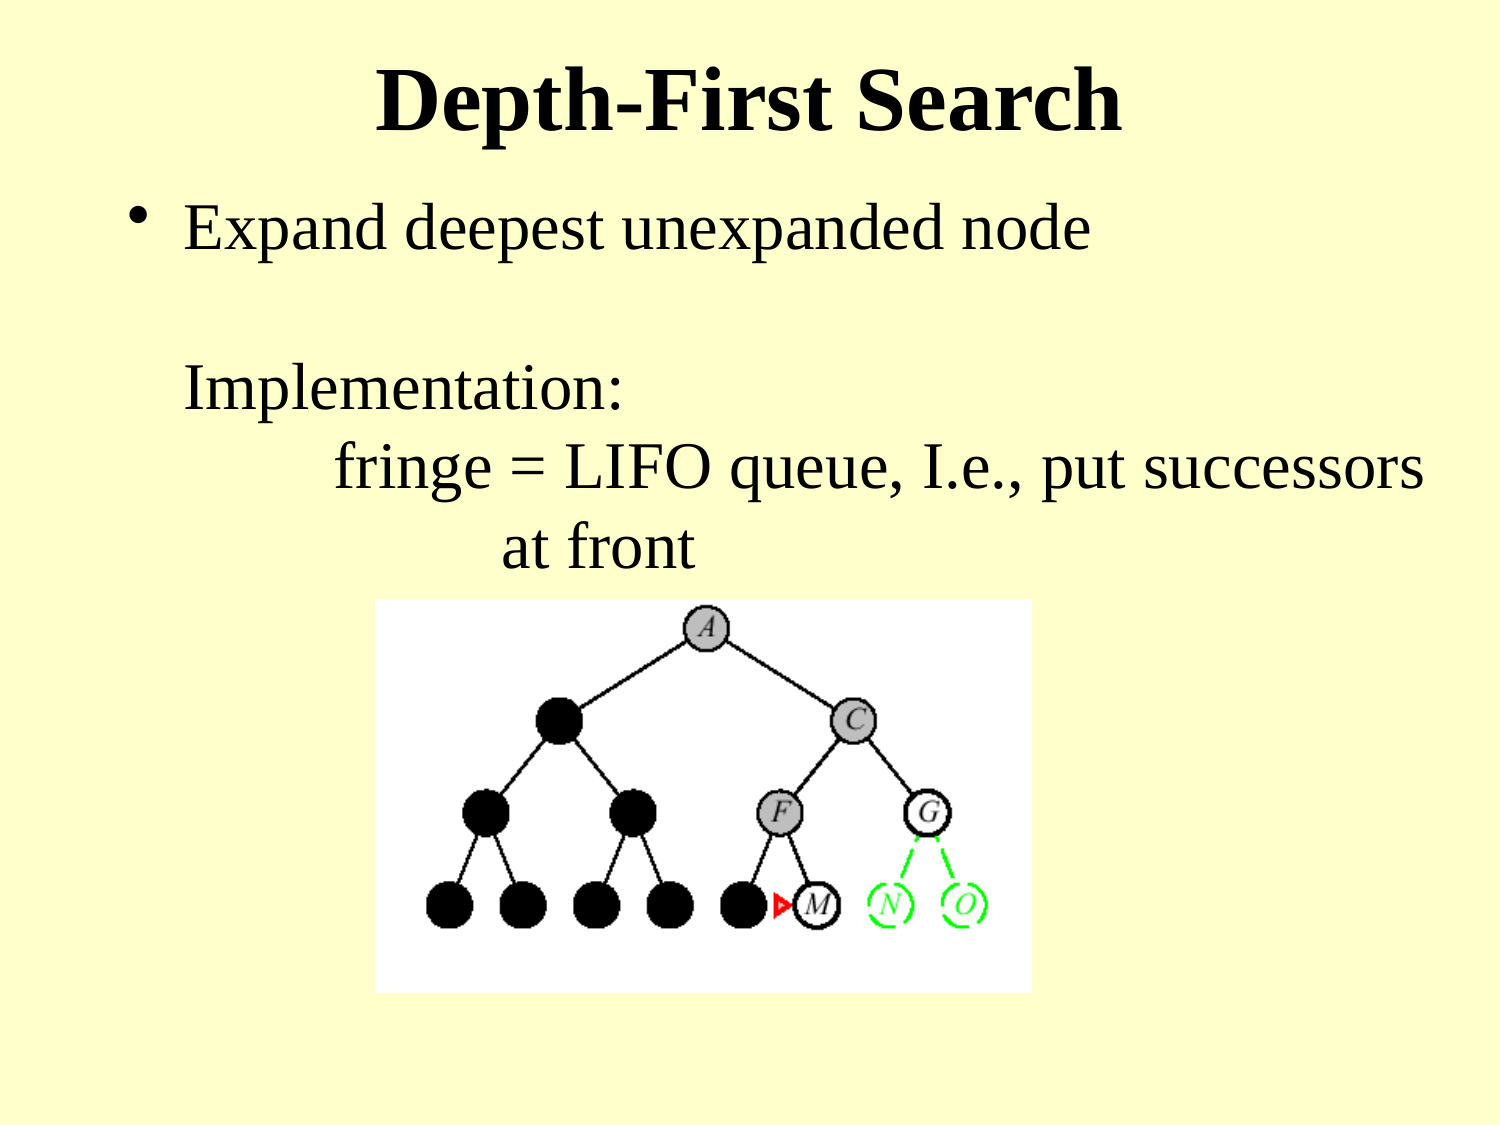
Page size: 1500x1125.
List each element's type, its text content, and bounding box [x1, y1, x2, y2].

list Expand deepest unexpanded node Implementation: fringe = LIFO queue, I.e., put successors at front [112, 174, 1500, 850]
title Depth-First Search [112, 0, 1388, 174]
picture [374, 599, 1032, 993]
